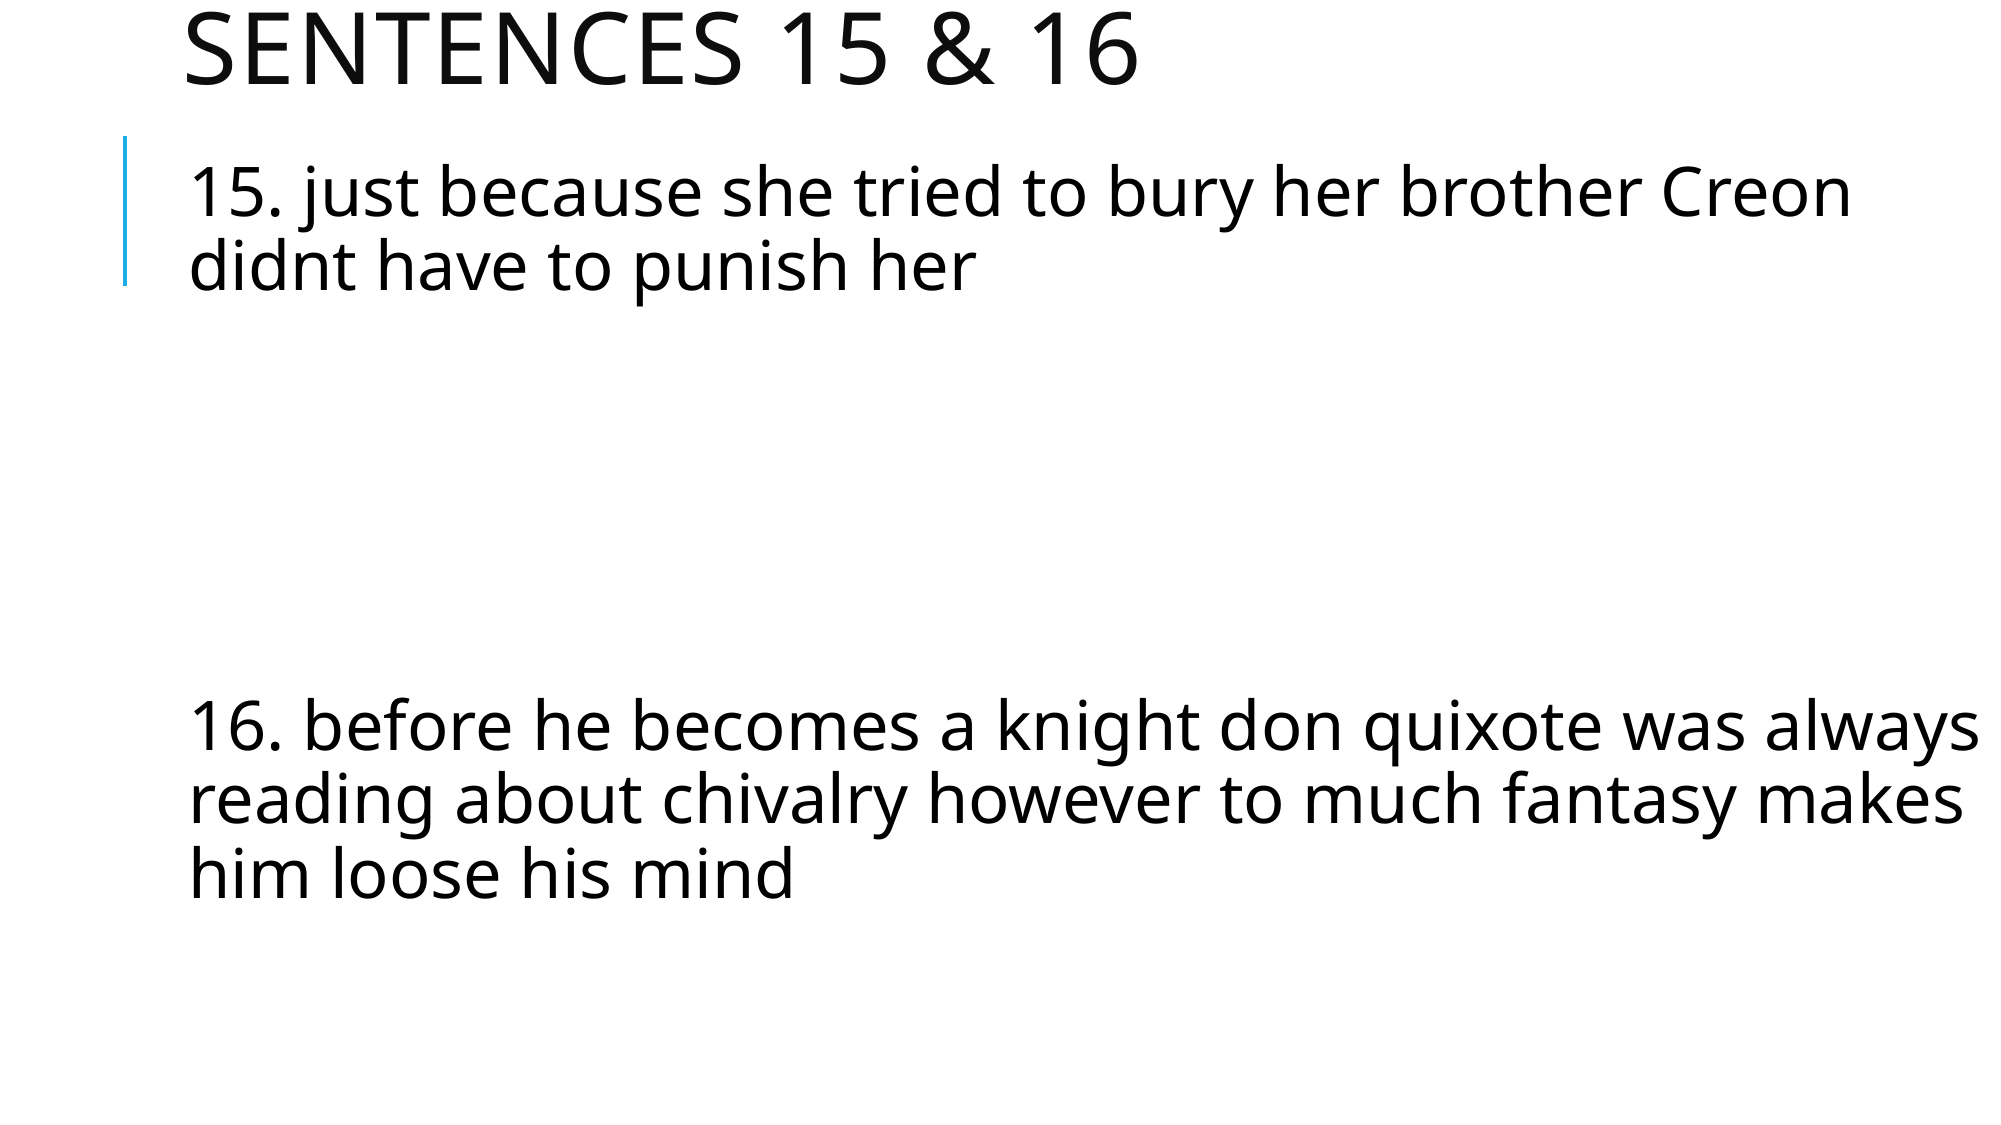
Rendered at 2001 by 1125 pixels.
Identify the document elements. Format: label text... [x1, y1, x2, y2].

list 15. just because she tried to bury her brother Creon didnt have to punish her 16. before he becomes a knight don quixote was always reading about chivalry however to much fantasy makes him loose his mind [168, 149, 2000, 1110]
title sentences 15 & 16 [168, 0, 1763, 112]
